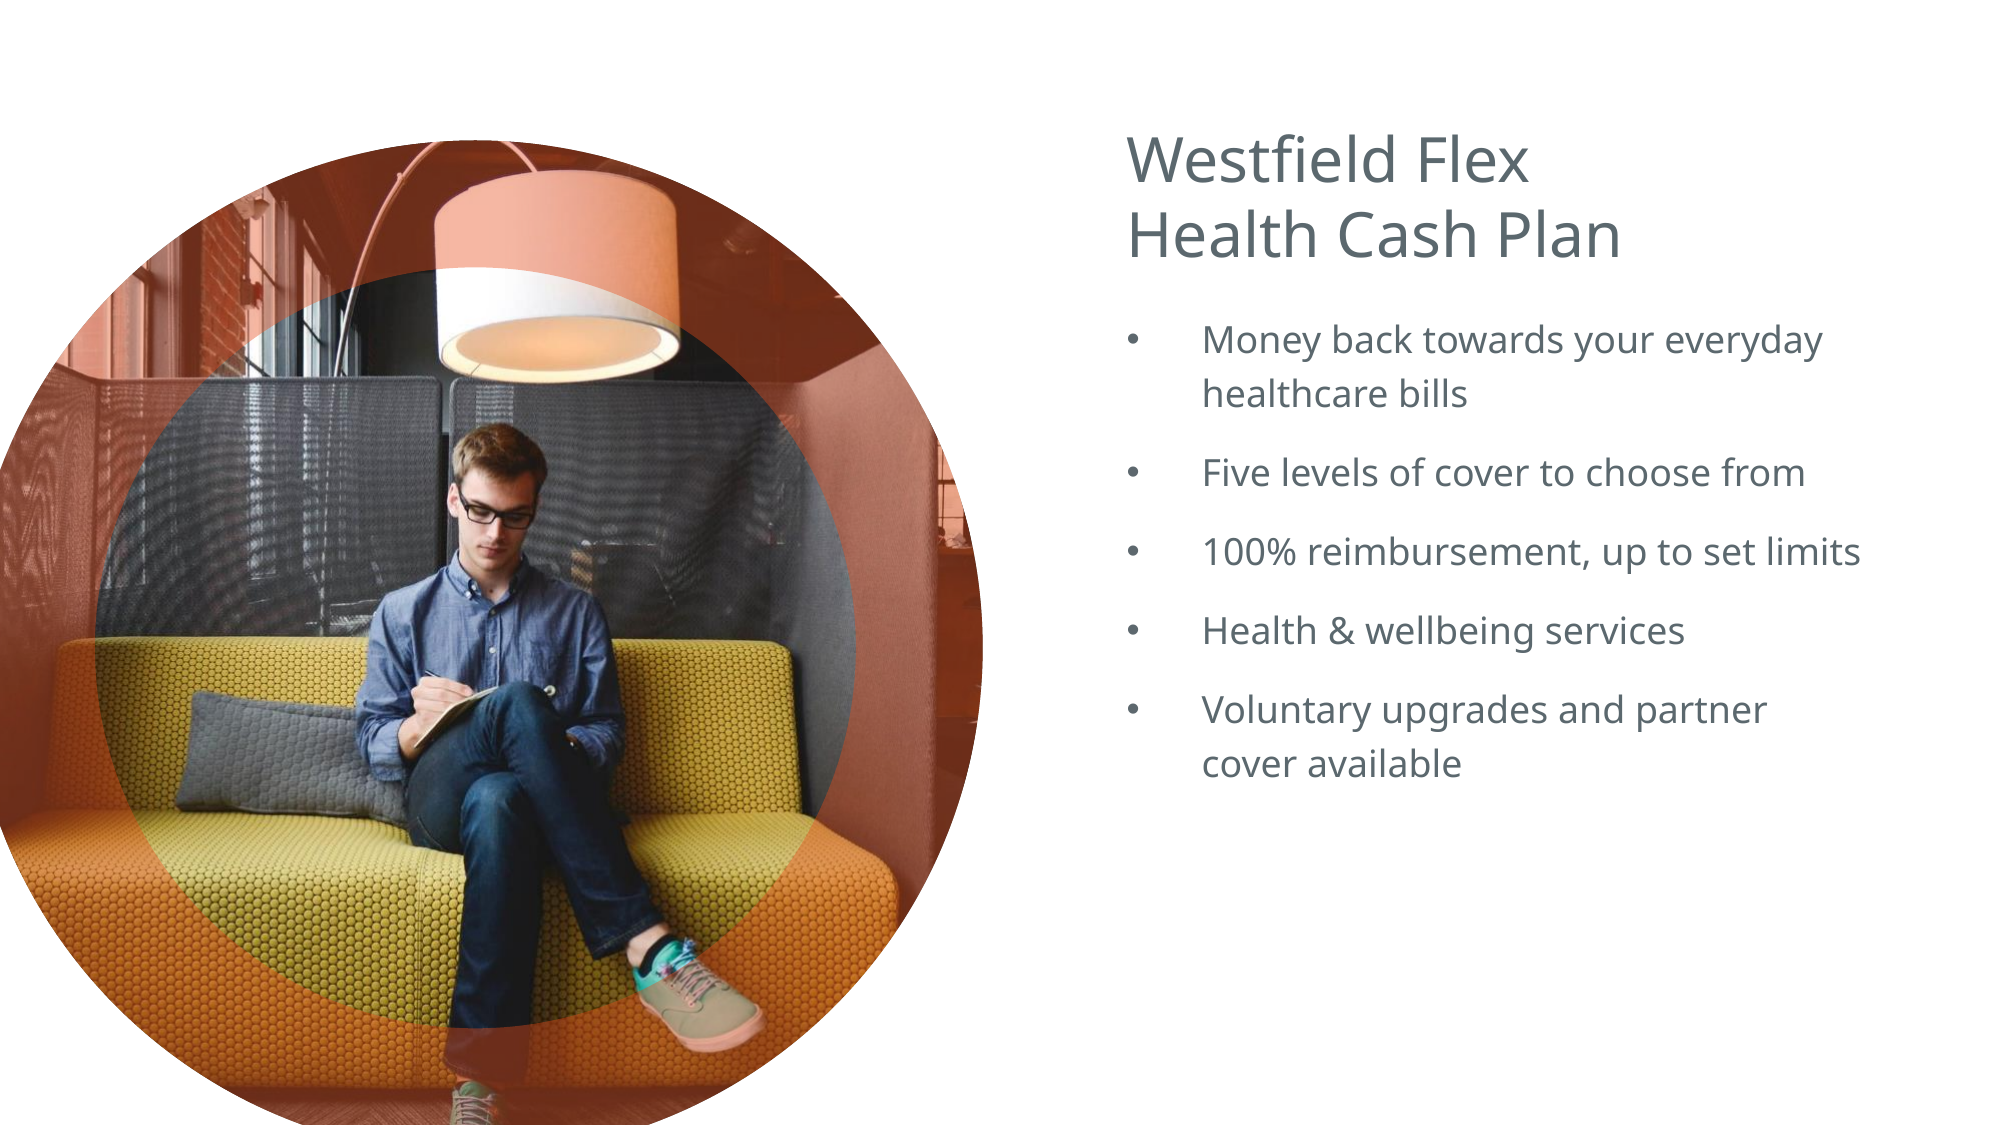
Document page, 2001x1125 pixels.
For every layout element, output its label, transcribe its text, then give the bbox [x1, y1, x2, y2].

text_box [96, 269, 854, 1027]
text_box [0, 139, 984, 1125]
text_box Money back towards your everyday healthcare bills Five levels of cover to choose from 100% reimbursement, up to set limits Health & wellbeing services Voluntary upgrades and partner cover available [1111, 299, 1889, 1040]
text_box Westfield Flex Health Cash Plan [1111, 112, 1889, 279]
